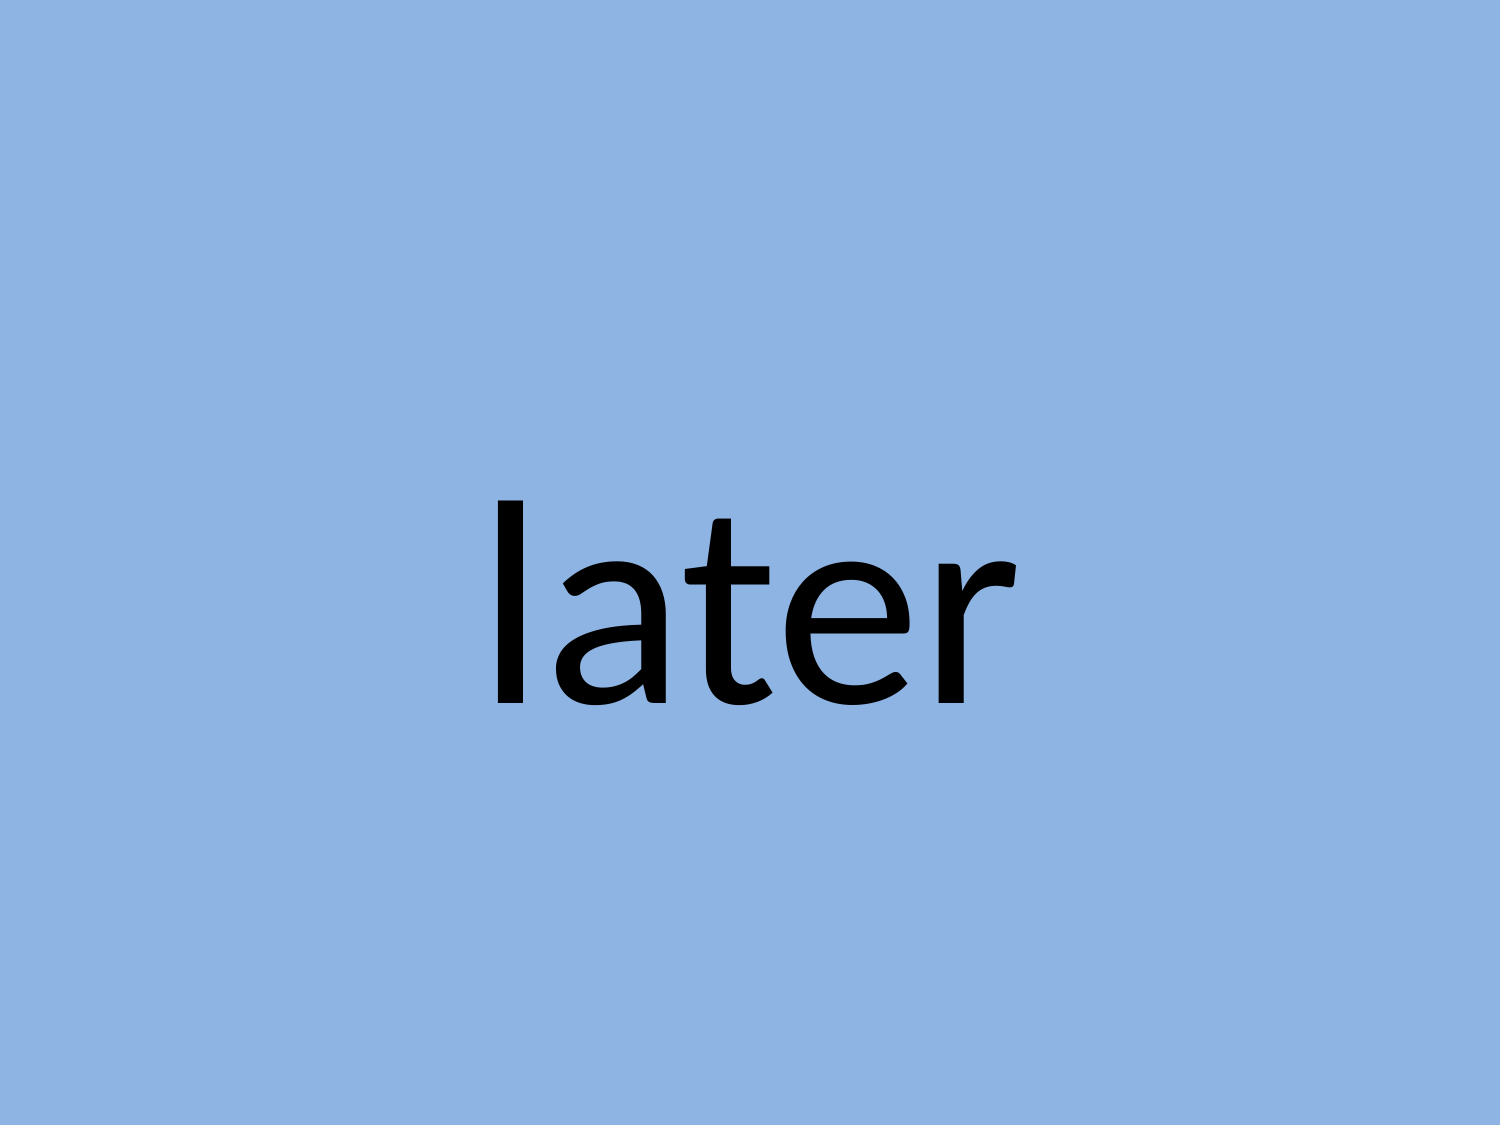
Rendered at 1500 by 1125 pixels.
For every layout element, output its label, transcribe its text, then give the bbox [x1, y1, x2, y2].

title later [112, 349, 1388, 825]
